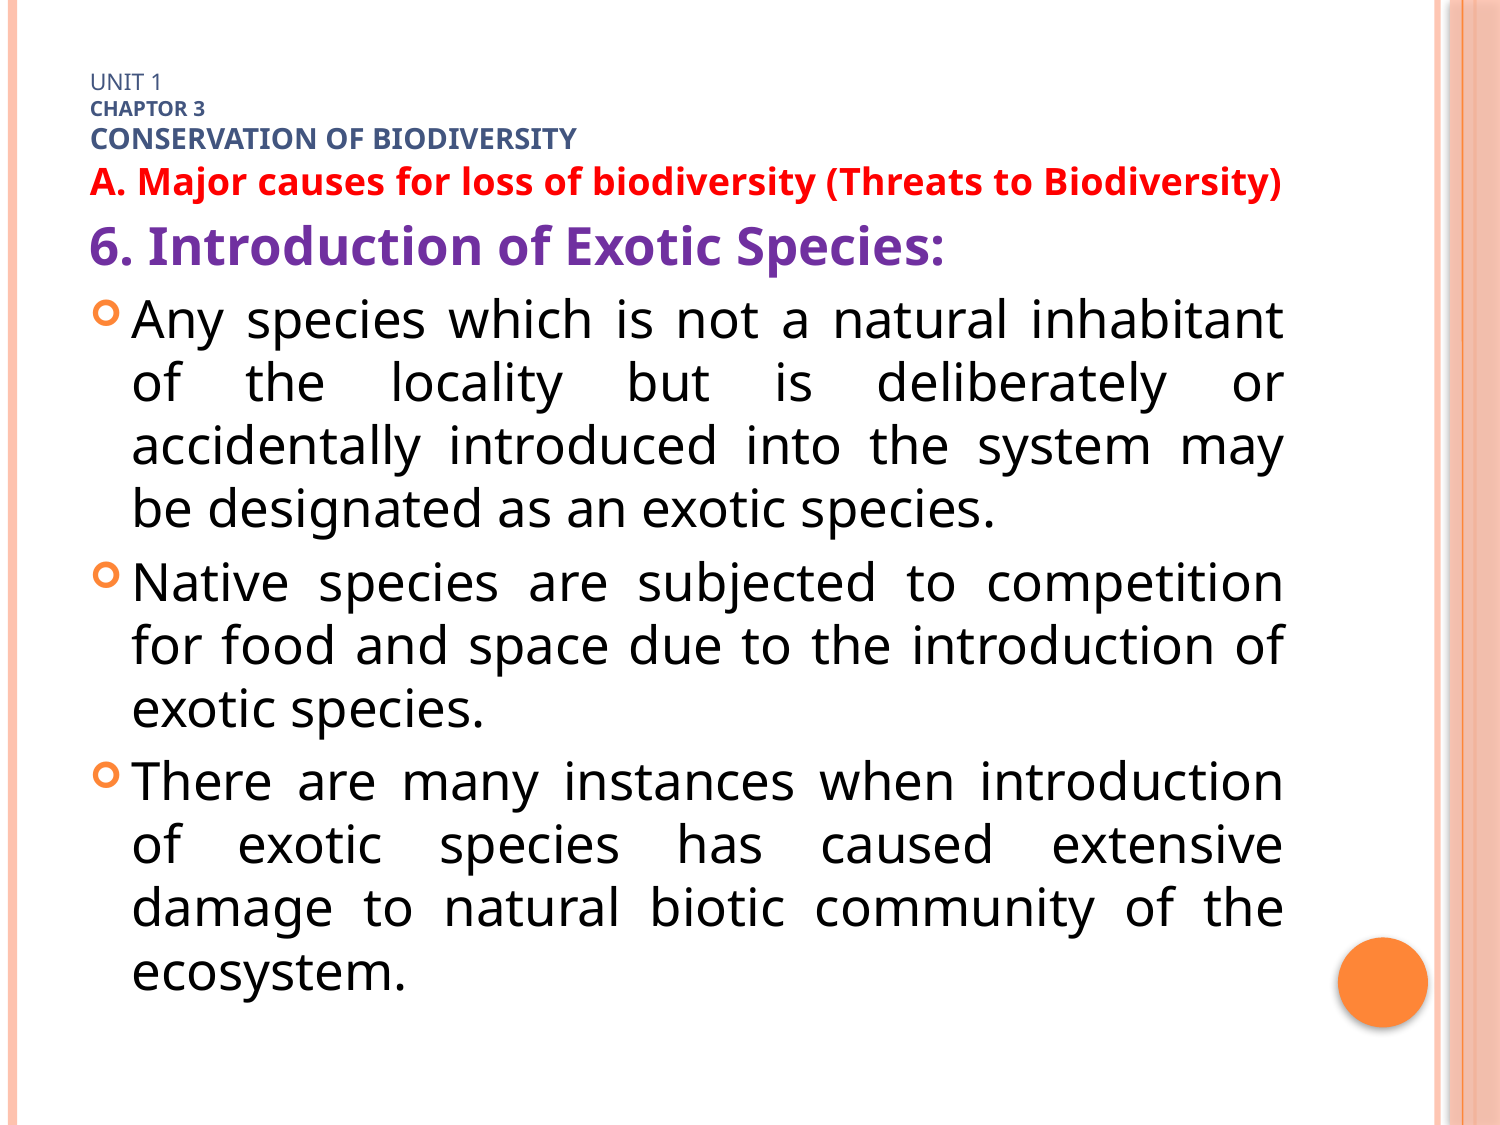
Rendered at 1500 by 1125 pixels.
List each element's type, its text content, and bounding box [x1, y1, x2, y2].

list A. Major causes for loss of biodiversity (Threats to Biodiversity) 6. Introduction of Exotic Species: Any species which is not a natural inhabitant of the locality but is deliberately or accidentally introduced into the system may be designated as an exotic species. Native species are subjected to competition for food and space due to the introduction of exotic species. There are many instances when introduction of exotic species has caused extensive damage to natural biotic community of the ecosystem. [75, 149, 1300, 1062]
title Unit 1 Chaptor 3 Conservation of biodiversity [75, 45, 1300, 149]
